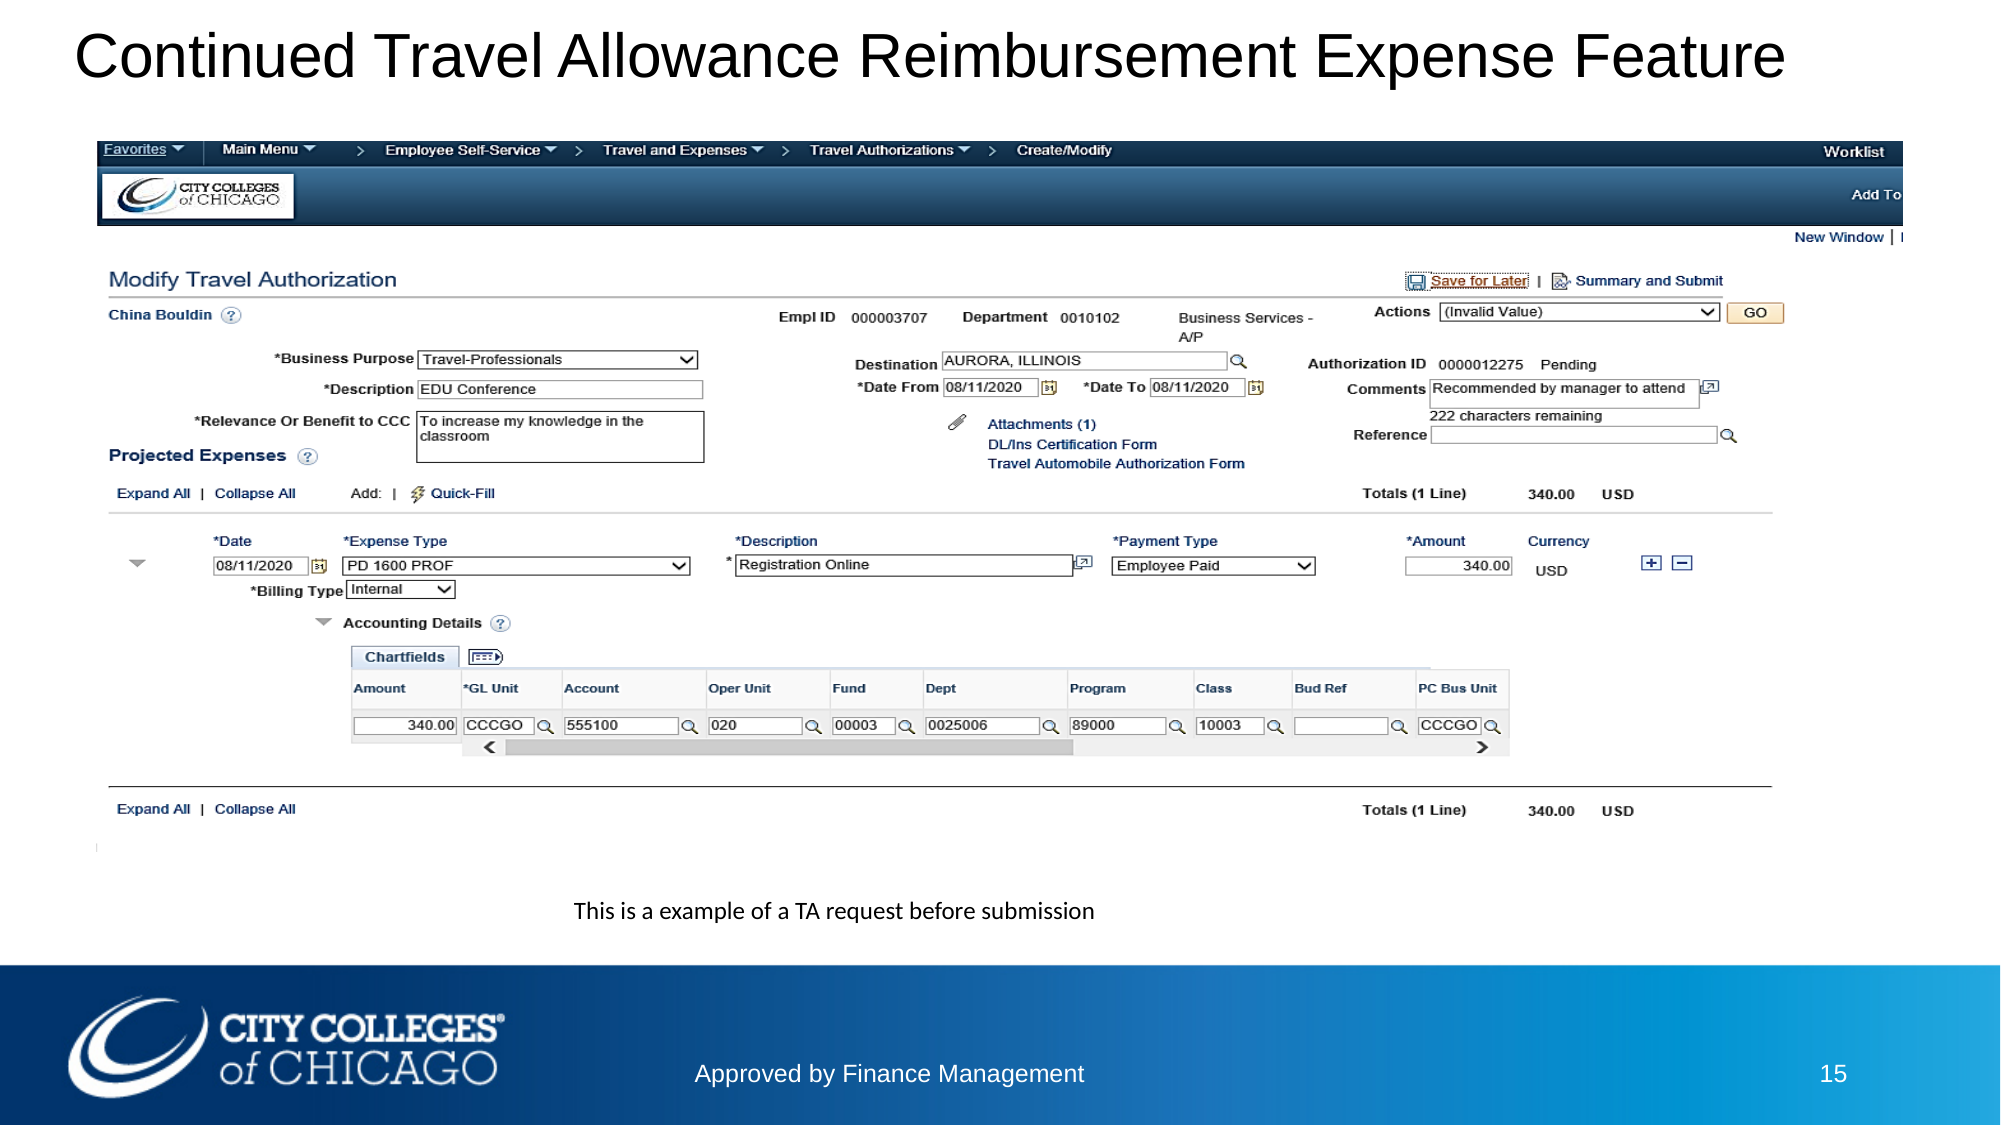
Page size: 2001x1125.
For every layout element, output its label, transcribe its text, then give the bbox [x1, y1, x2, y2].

title Continued Travel Allowance Reimbursement Expense Feature [59, 9, 1943, 106]
slide_number 15 [1719, 1042, 1863, 1103]
text_box This is a example of a TA request before submission [559, 887, 1301, 933]
footer Approved by Finance Management [552, 1042, 1228, 1103]
picture [0, 0, 2001, 1125]
